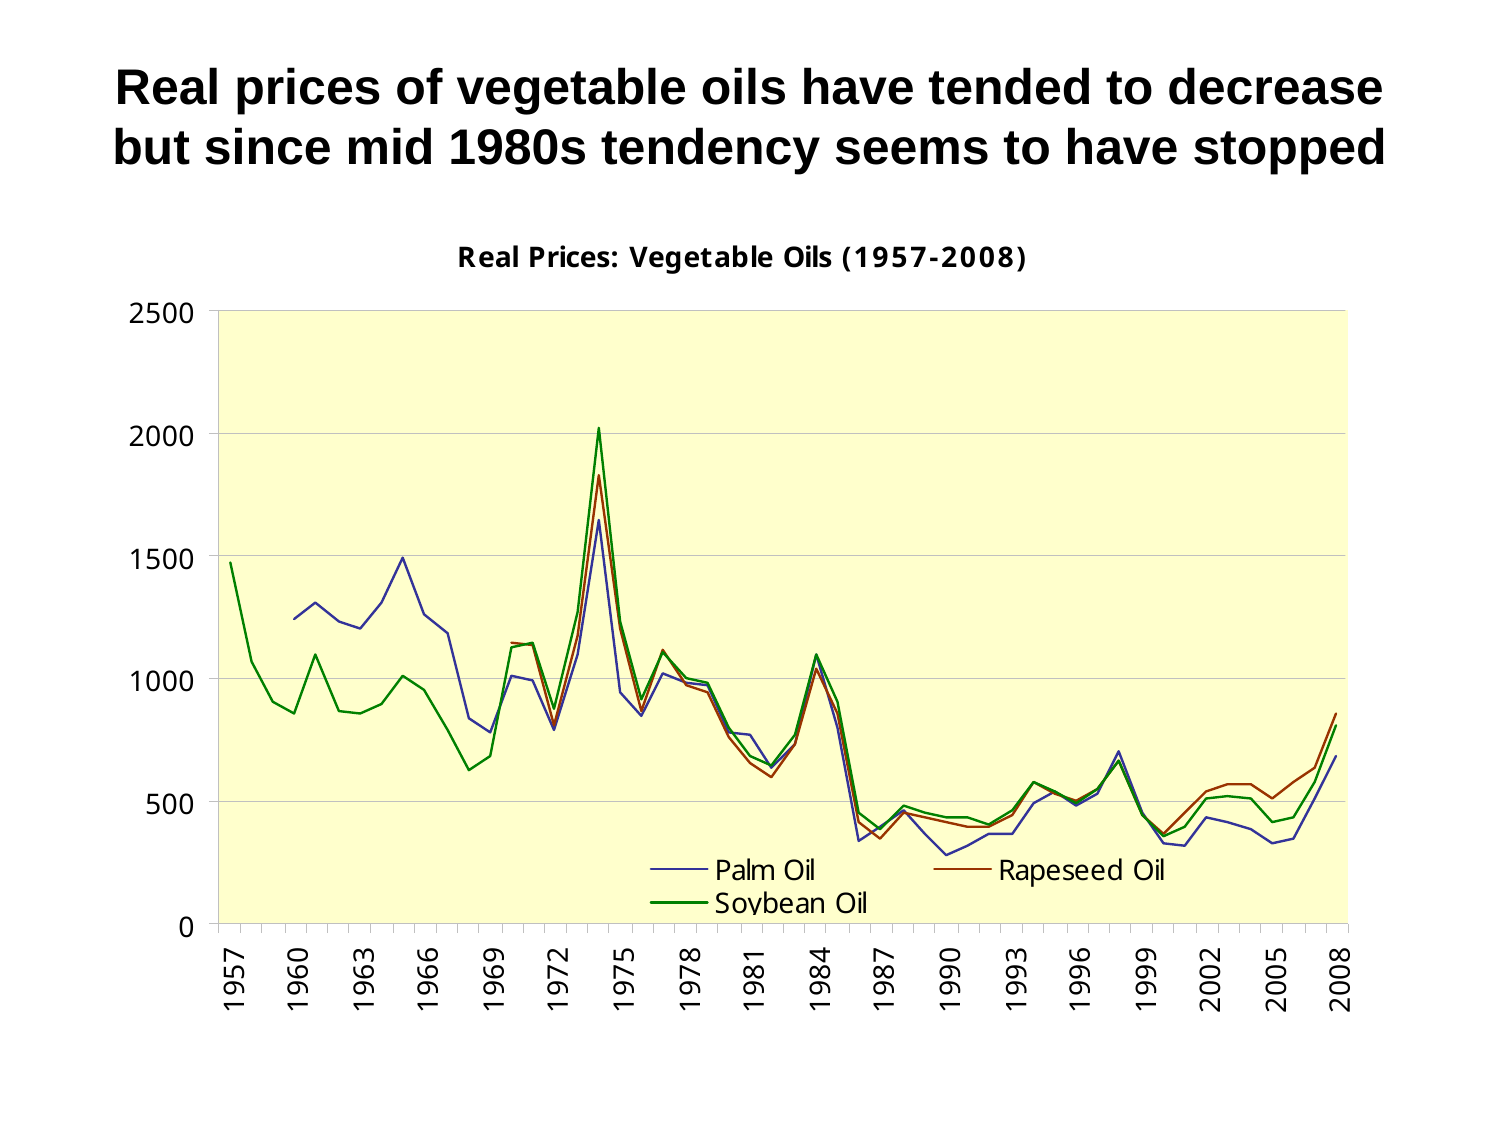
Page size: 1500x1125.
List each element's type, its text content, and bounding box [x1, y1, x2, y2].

title Real prices of vegetable oils have tended to decrease but since mid 1980s tendency seems to have stopped [74, 44, 1426, 185]
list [88, 203, 1400, 1056]
